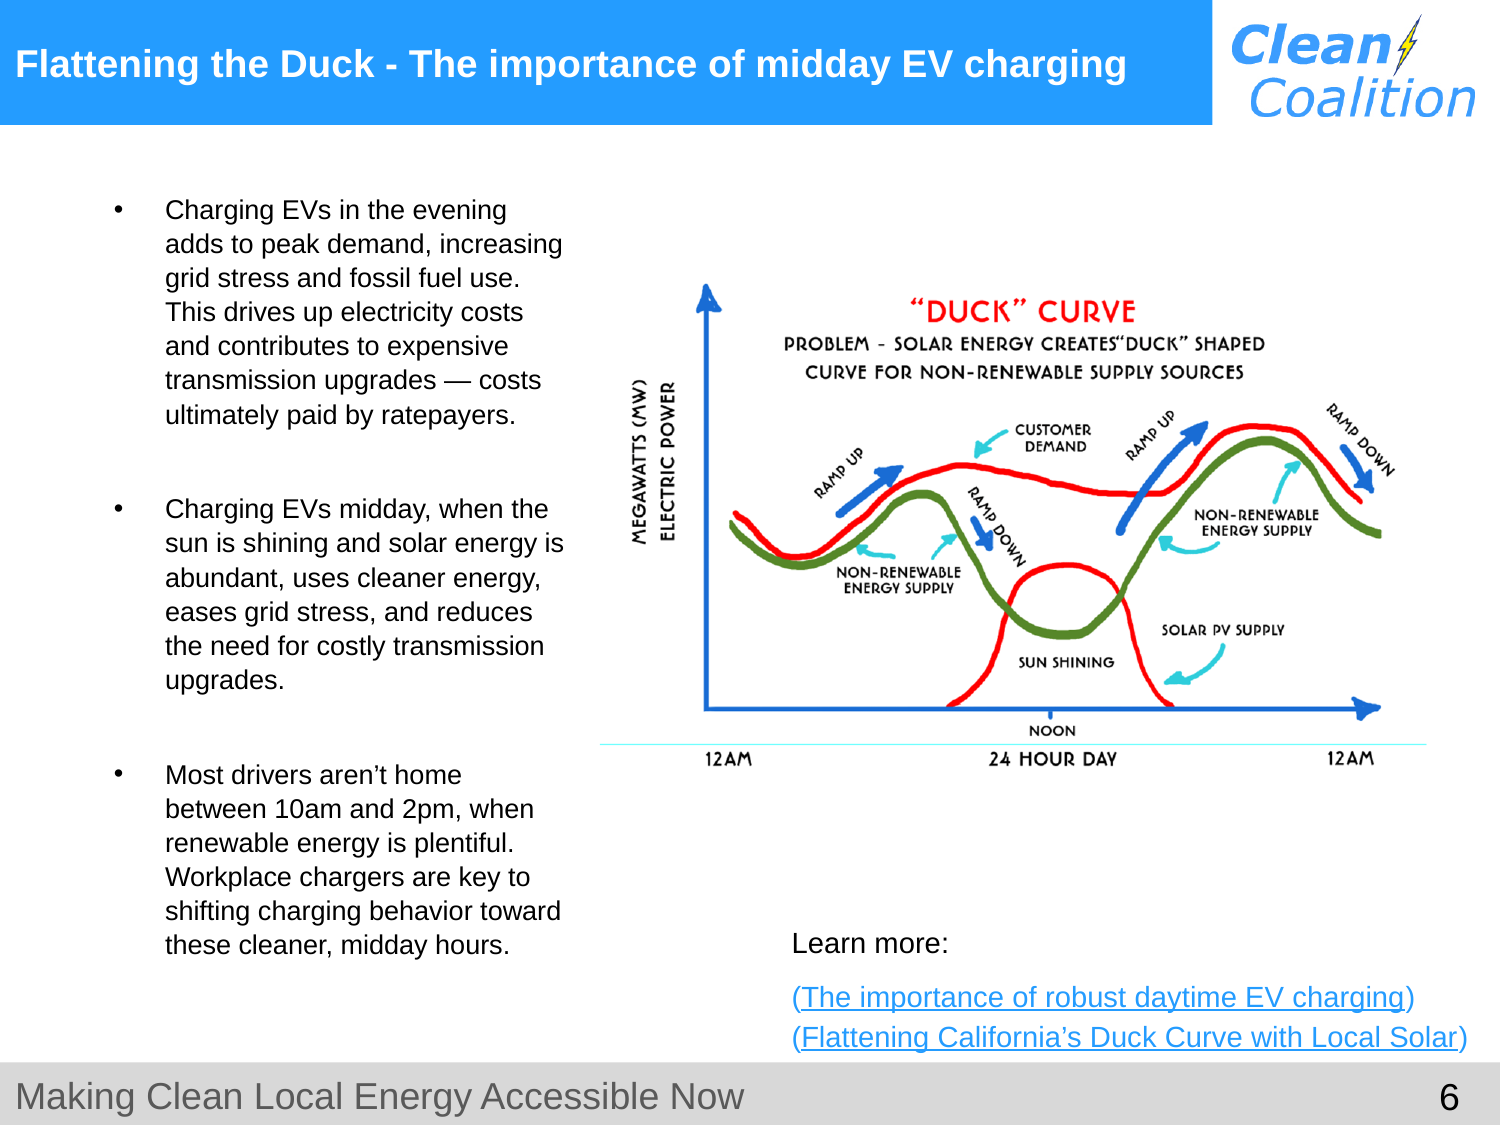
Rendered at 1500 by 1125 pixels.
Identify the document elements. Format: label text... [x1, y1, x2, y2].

text_box Learn more: (The importance of robust daytime EV charging) (Flattening California’s Duck Curve with Local Solar) [776, 904, 1500, 1125]
list Charging EVs in the evening adds to peak demand, increasing grid stress and fossil fuel use. This drives up electricity costs and contributes to expensive transmission upgrades — costs ultimately paid by ratepayers. Charging EVs midday, when the sun is shining and solar energy is abundant, uses cleaner energy, eases grid stress, and reduces the need for costly transmission upgrades. Most drivers aren’t home between 10am and 2pm, when renewable energy is plentiful. Workplace chargers are key to shifting charging behavior toward these cleaner, midday hours. [75, 183, 585, 926]
picture [599, 266, 1454, 783]
picture [1232, 14, 1475, 117]
title Flattening the Duck - The importance of midday EV charging [0, 0, 1200, 125]
